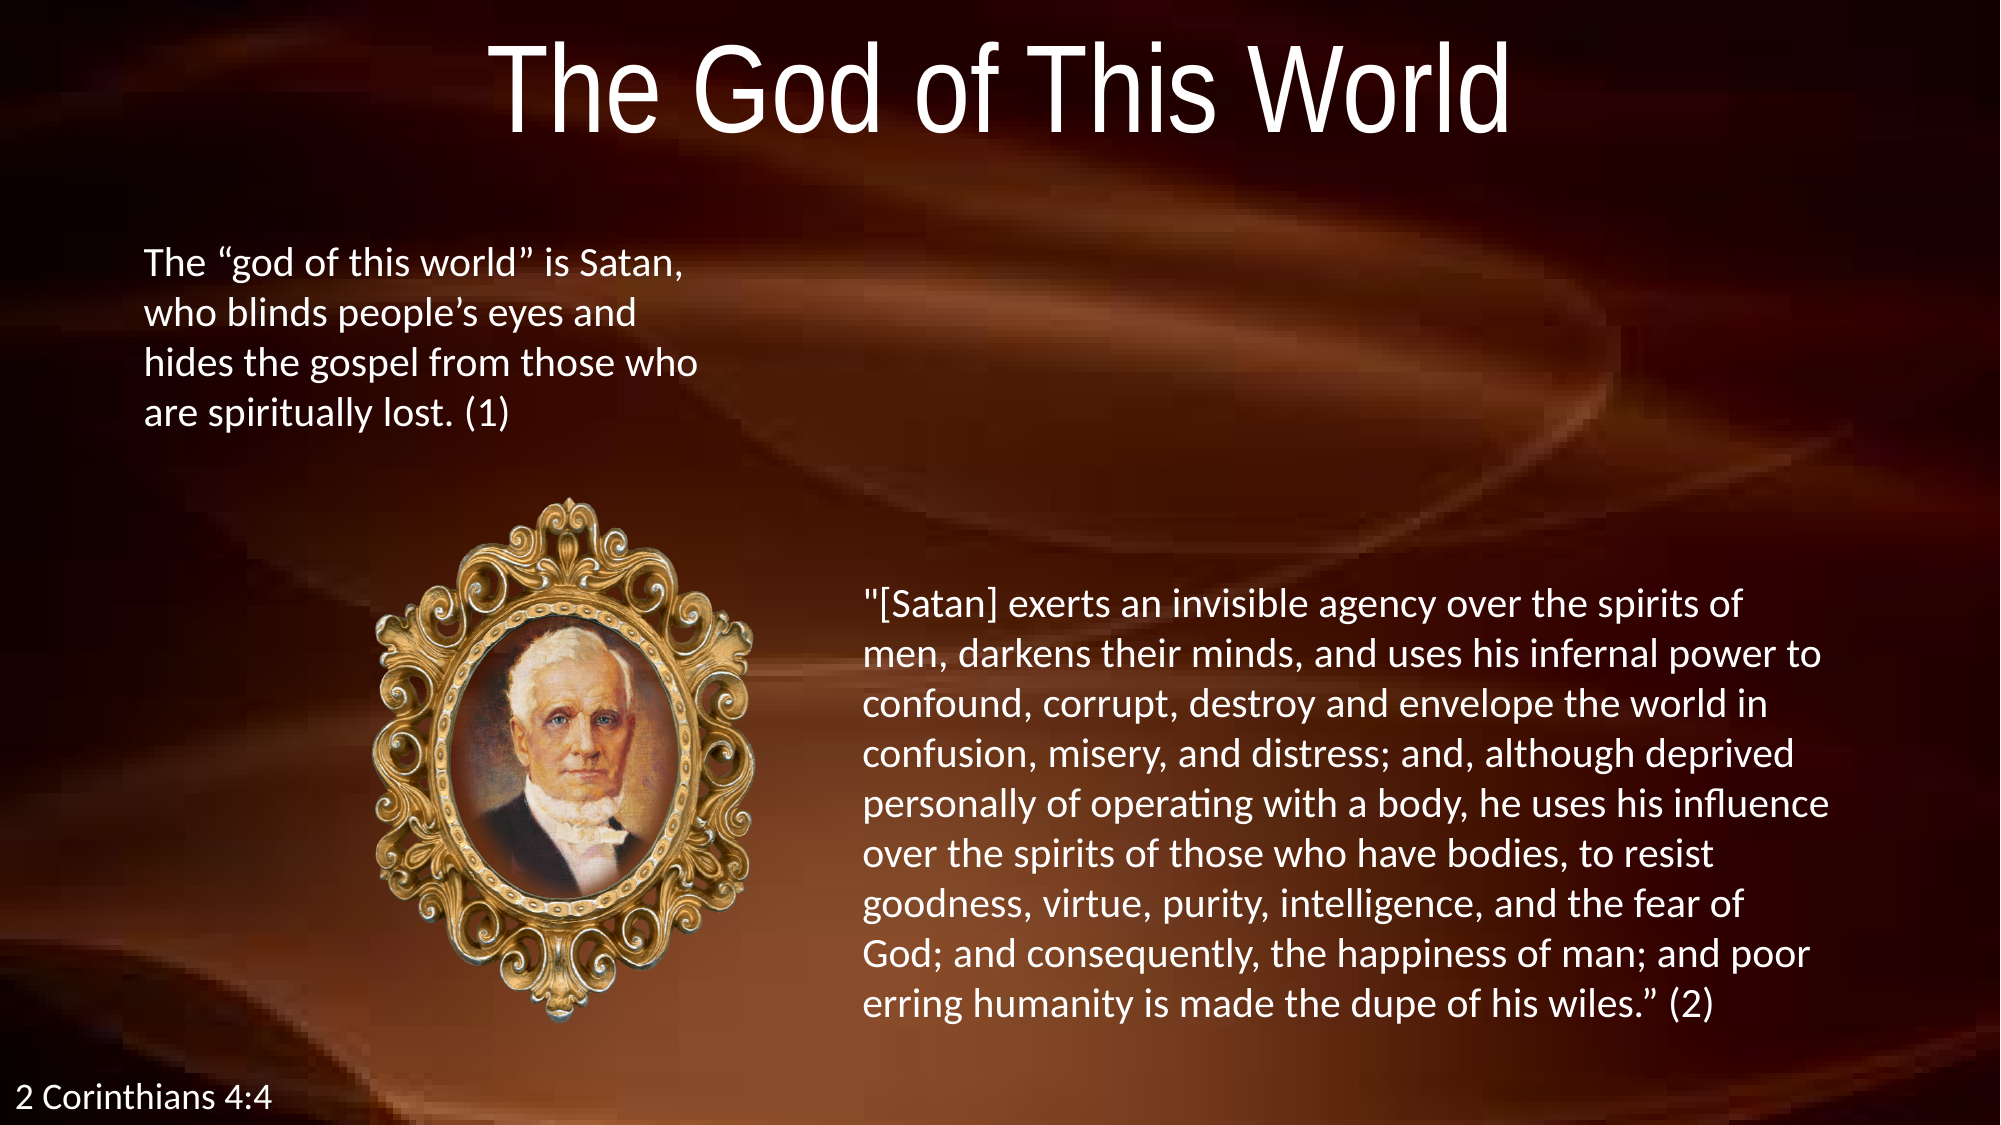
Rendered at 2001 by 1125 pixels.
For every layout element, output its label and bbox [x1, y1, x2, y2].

text_box [369, 492, 762, 1030]
picture [0, 0, 2000, 1125]
